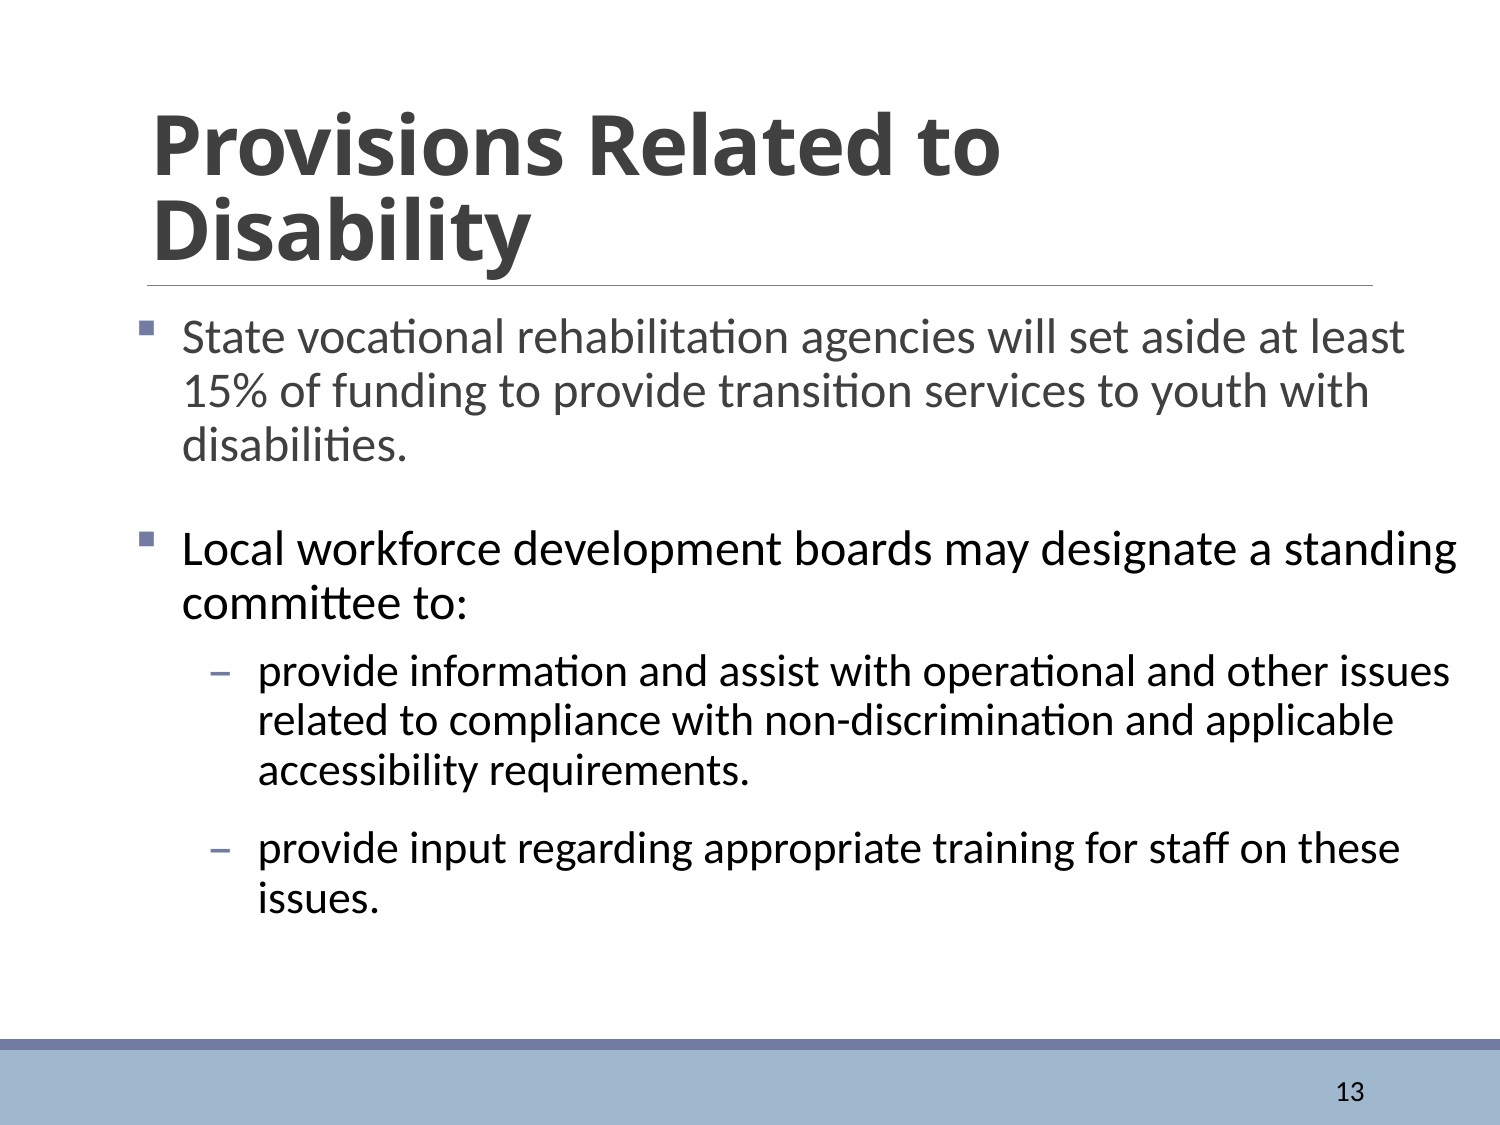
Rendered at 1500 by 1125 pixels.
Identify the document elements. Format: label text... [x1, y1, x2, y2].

slide_number 13 [1218, 1059, 1380, 1120]
list State vocational rehabilitation agencies will set aside at least 15% of funding to provide transition services to youth with disabilities. Local workforce development boards may designate a standing committee to: provide information and assist with operational and other issues related to compliance with non-discrimination and applicable accessibility requirements. provide input regarding appropriate training for staff on these issues. [135, 302, 1500, 1038]
title Provisions Related to Disability [135, 47, 1373, 285]
